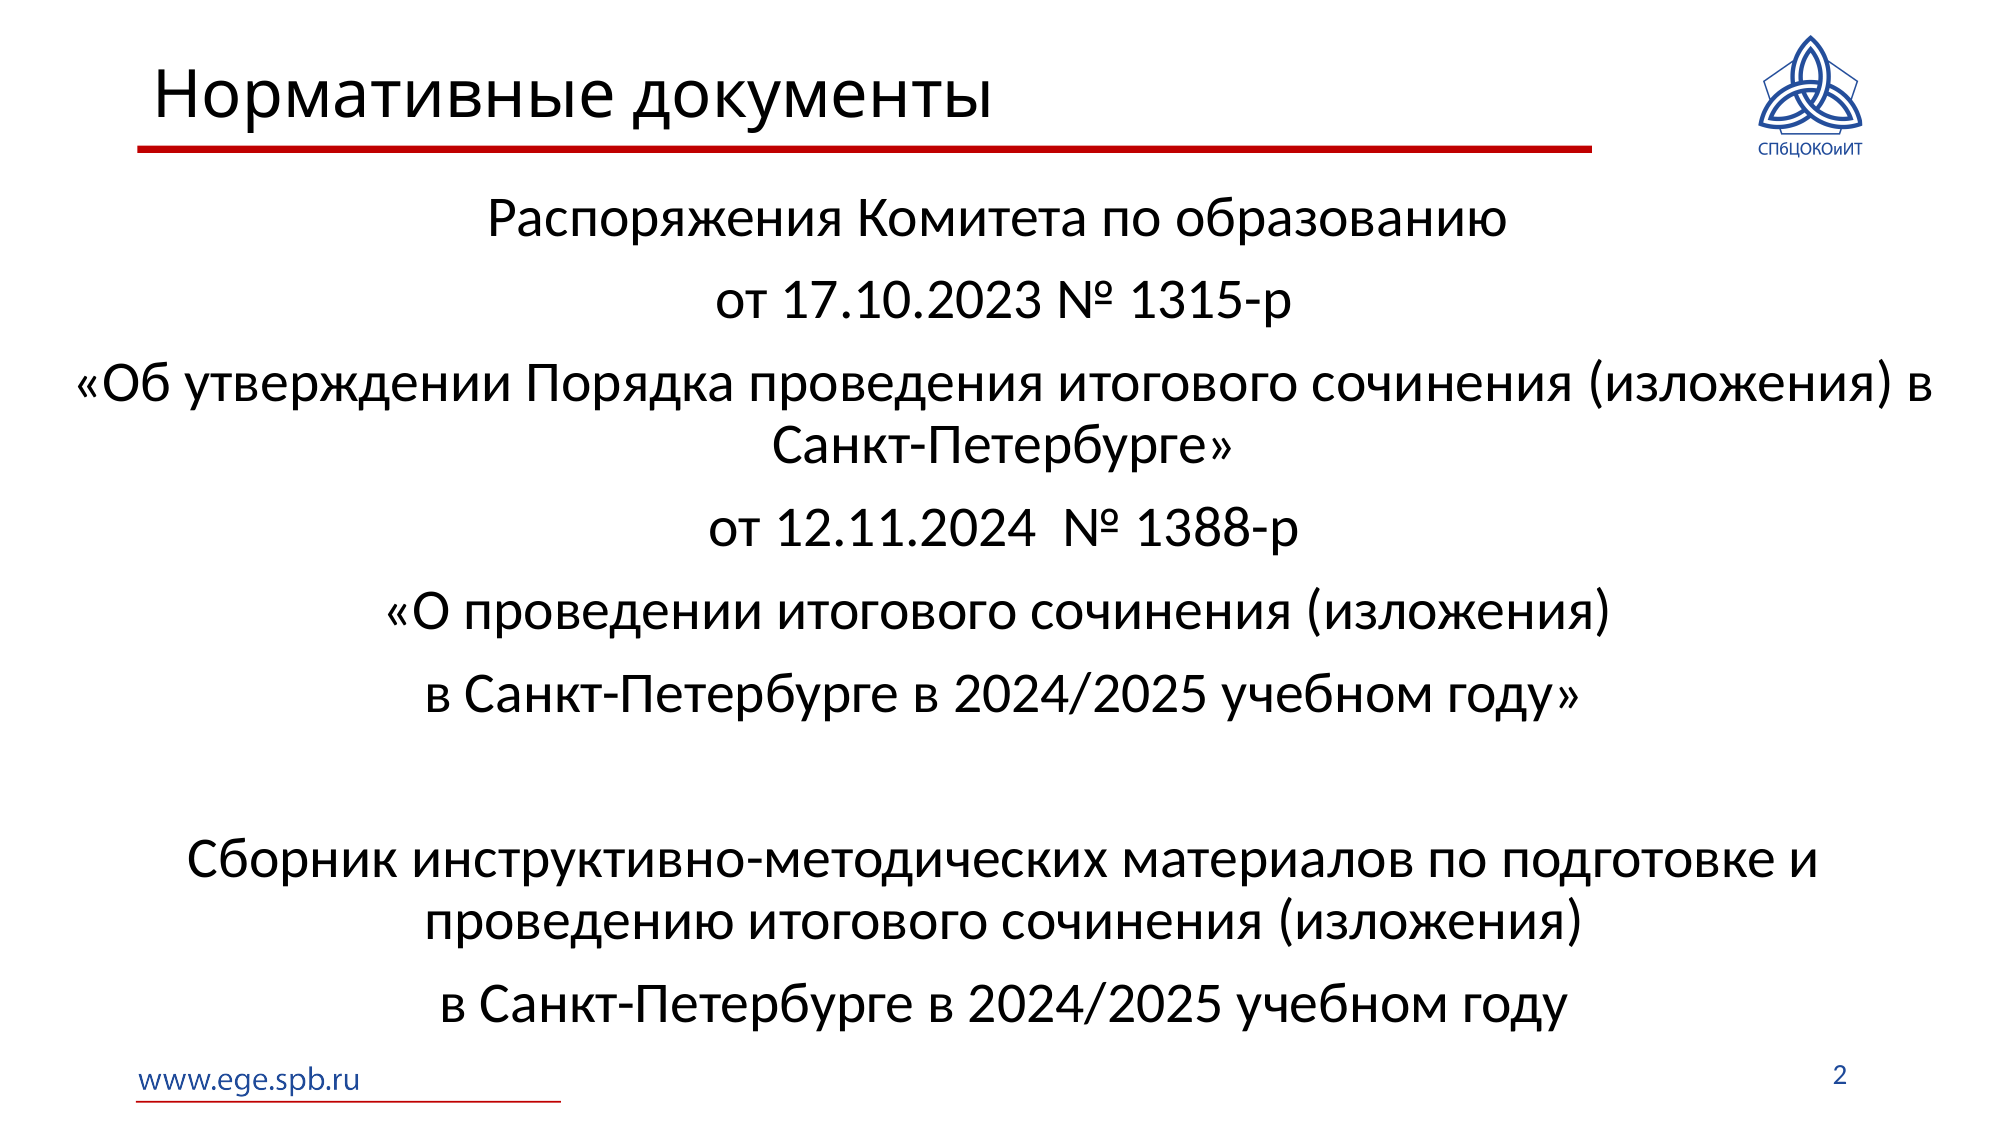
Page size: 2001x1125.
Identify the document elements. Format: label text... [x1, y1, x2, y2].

slide_number 2 [1412, 1043, 1863, 1103]
list Распоряжения Комитета по образованию от 17.10.2023 № 1315-р «Об утверждении Порядка проведения итогового сочинения (изложения) в Санкт-Петербурге» от 12.11.2024 № 1388-р «О проведении итогового сочинения (изложения) в Санкт-Петербурге в 2024/2025 учебном году» Сборник инструктивно-методических материалов по подготовке и проведению итогового сочинения (изложения) в Санкт-Петербурге в 2024/2025 учебном году [45, 178, 1965, 1043]
title Нормативные документы [137, 35, 1863, 156]
